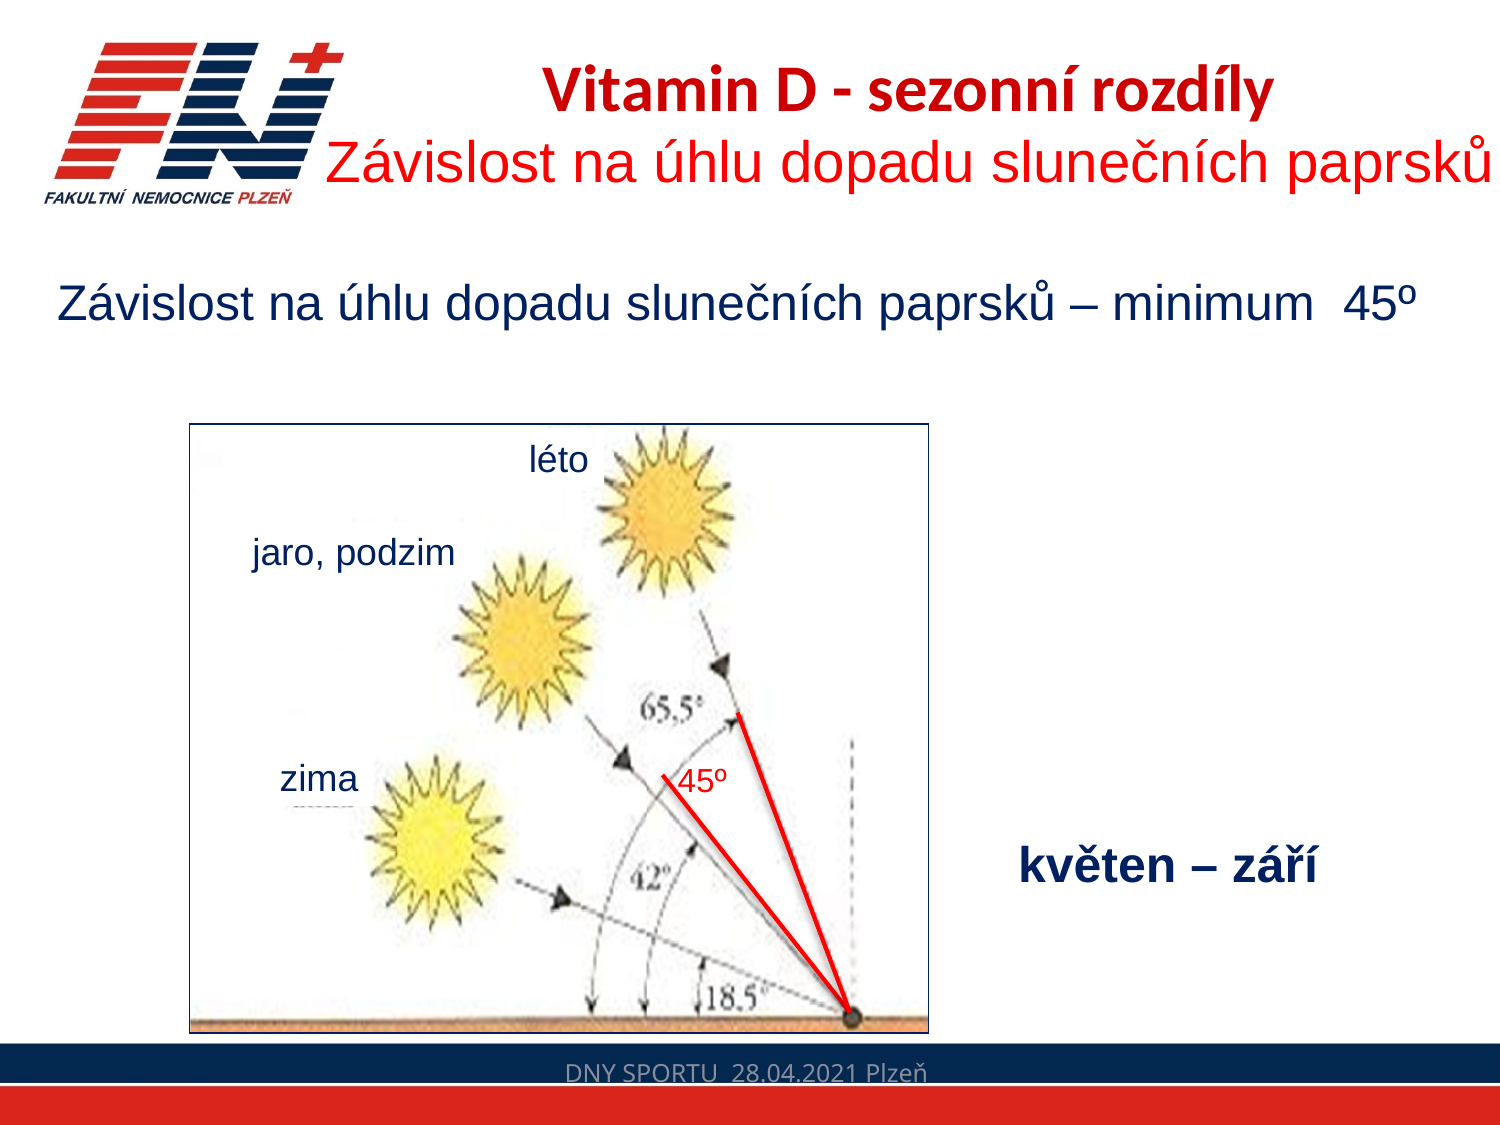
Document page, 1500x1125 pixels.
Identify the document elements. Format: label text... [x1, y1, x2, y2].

text_box květen – září [1003, 824, 1334, 900]
footer DNY SPORTU 28.04.2021 Plzeň [512, 1042, 988, 1103]
picture [0, 0, 1500, 262]
list Závislost na úhlu dopadu slunečních paprsků – minimum 45º [0, 262, 1500, 350]
title Vitamin D - sezonní rozdíly Závislost na úhlu dopadu slunečních paprsků [300, 26, 1500, 212]
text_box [190, 424, 929, 1033]
picture [0, 350, 1500, 1125]
